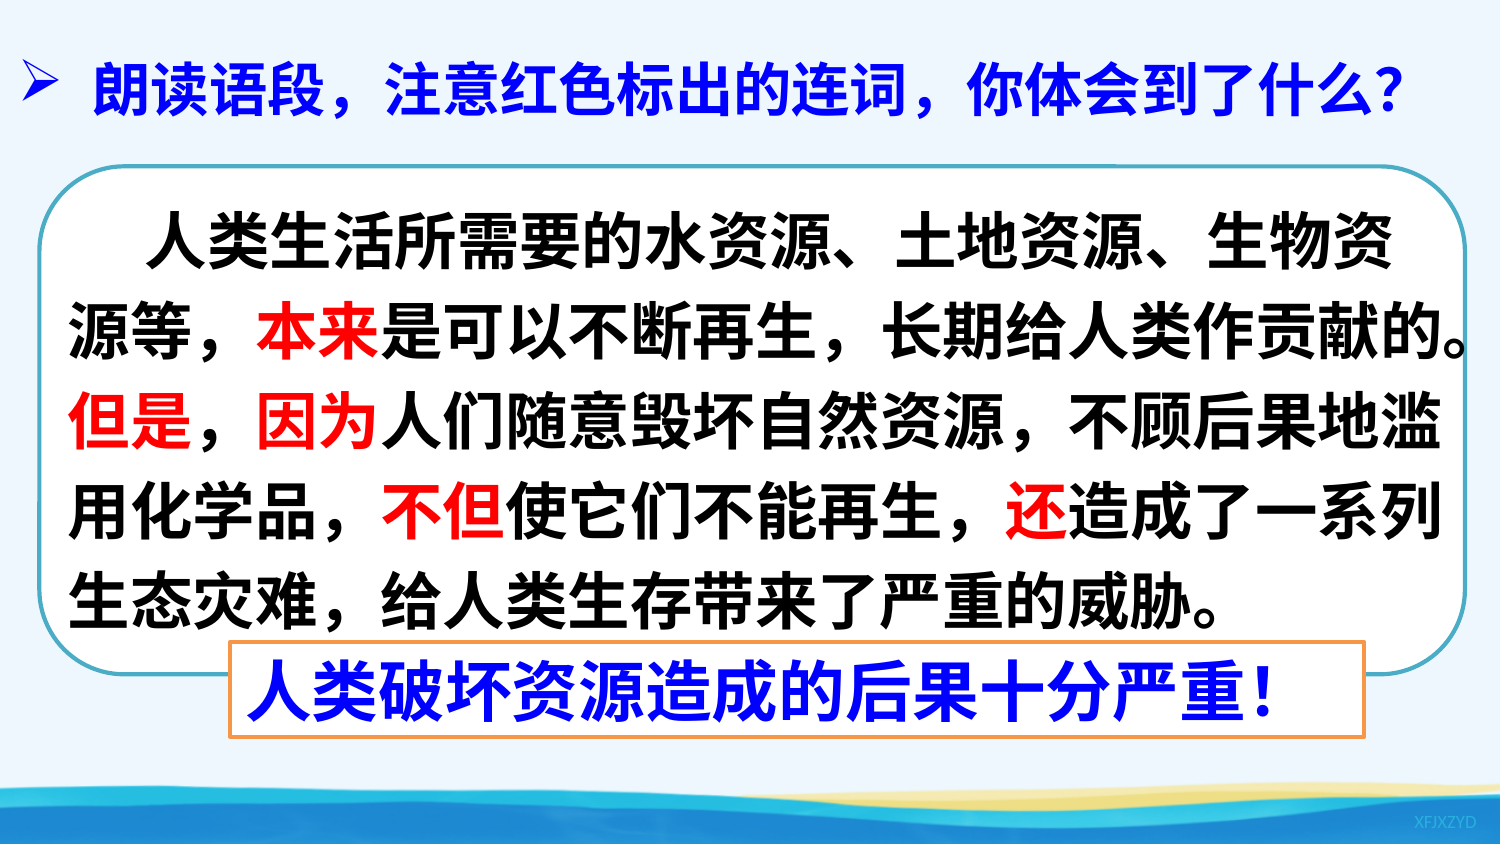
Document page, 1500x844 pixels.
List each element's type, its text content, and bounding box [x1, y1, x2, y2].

picture [0, 0, 1500, 844]
text_box 人类生活所需要的水资源、土地资源、生物资源等，本来是可以不断再生，长期给人类作贡献的。但是，因为人们随意毁坏自然资源，不顾后果地滥用化学品，不但使它们不能再生，还造成了一系列生态灾难，给人类生存带来了严重的威胁。 [67, 181, 1450, 638]
text_box [72, 164, 1432, 181]
text_box 朗读语段，注意红色标出的连词，你体会到了什么？ [17, 38, 1500, 123]
text_box 人类破坏资源造成的后果十分严重！ [228, 640, 1366, 739]
text_box [37, 185, 1468, 677]
